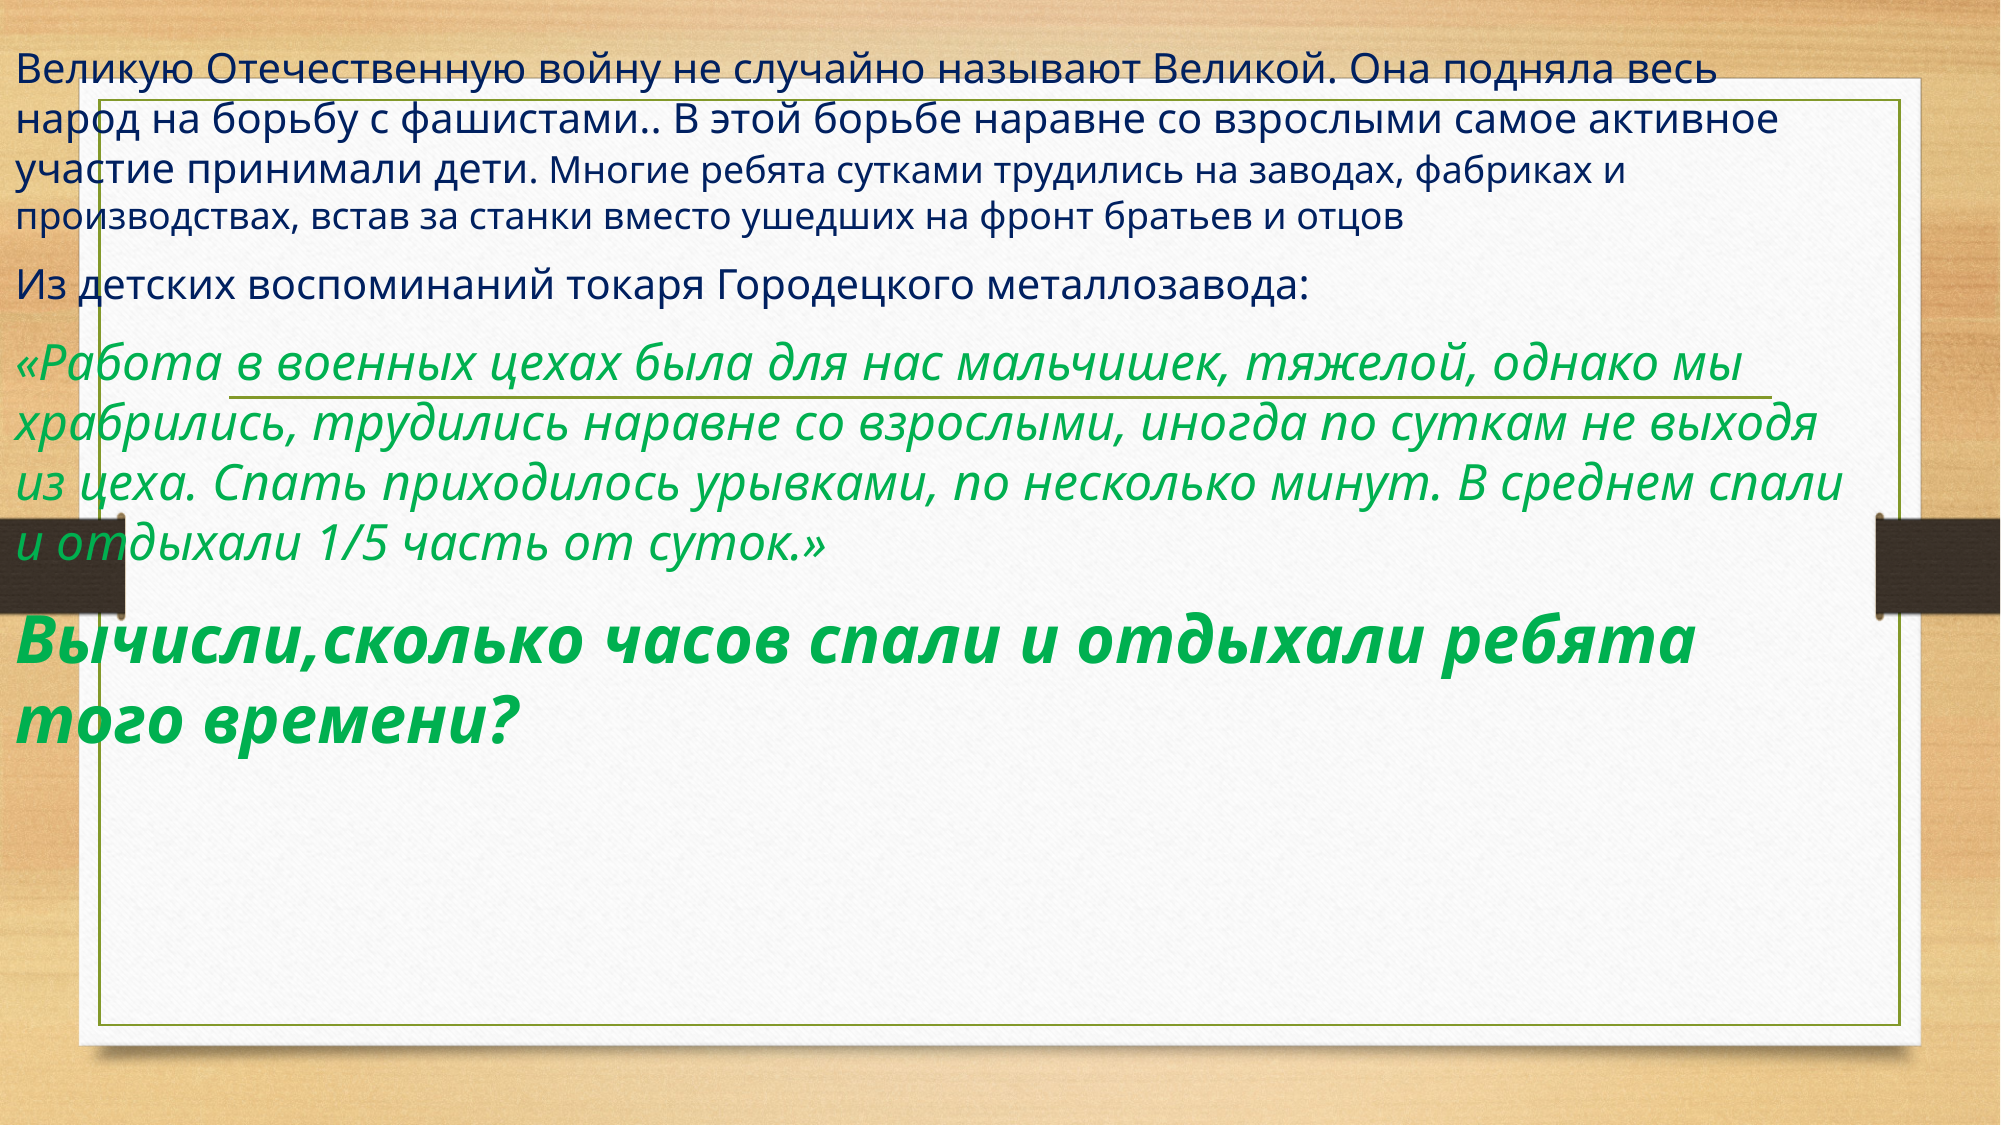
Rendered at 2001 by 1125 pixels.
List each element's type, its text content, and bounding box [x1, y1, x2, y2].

picture [0, 0, 2001, 1125]
list Великую Отечественную войну не случайно называют Великой. Она подняла весь народ на борьбу с фашистами.. В этой борьбе наравне со взрослыми самое активное участие принимали дети. Многие ребята сутками трудились на заводах, фабриках и производствах, встав за станки вместо ушедших на фронт братьев и отцов Из детских воспоминаний токаря Городецкого металлозавода: «Работа в военных цехах была для нас мальчишек, тяжелой, однако мы храбрились, трудились наравне со взрослыми, иногда по суткам не выходя из цеха. Спать приходилось урывками, по несколько минут. В среднем спали и отдыхали 1/5 часть от суток.» Вычисли,сколько часов спали и отдыхали ребята того времени? [0, 34, 1863, 1014]
